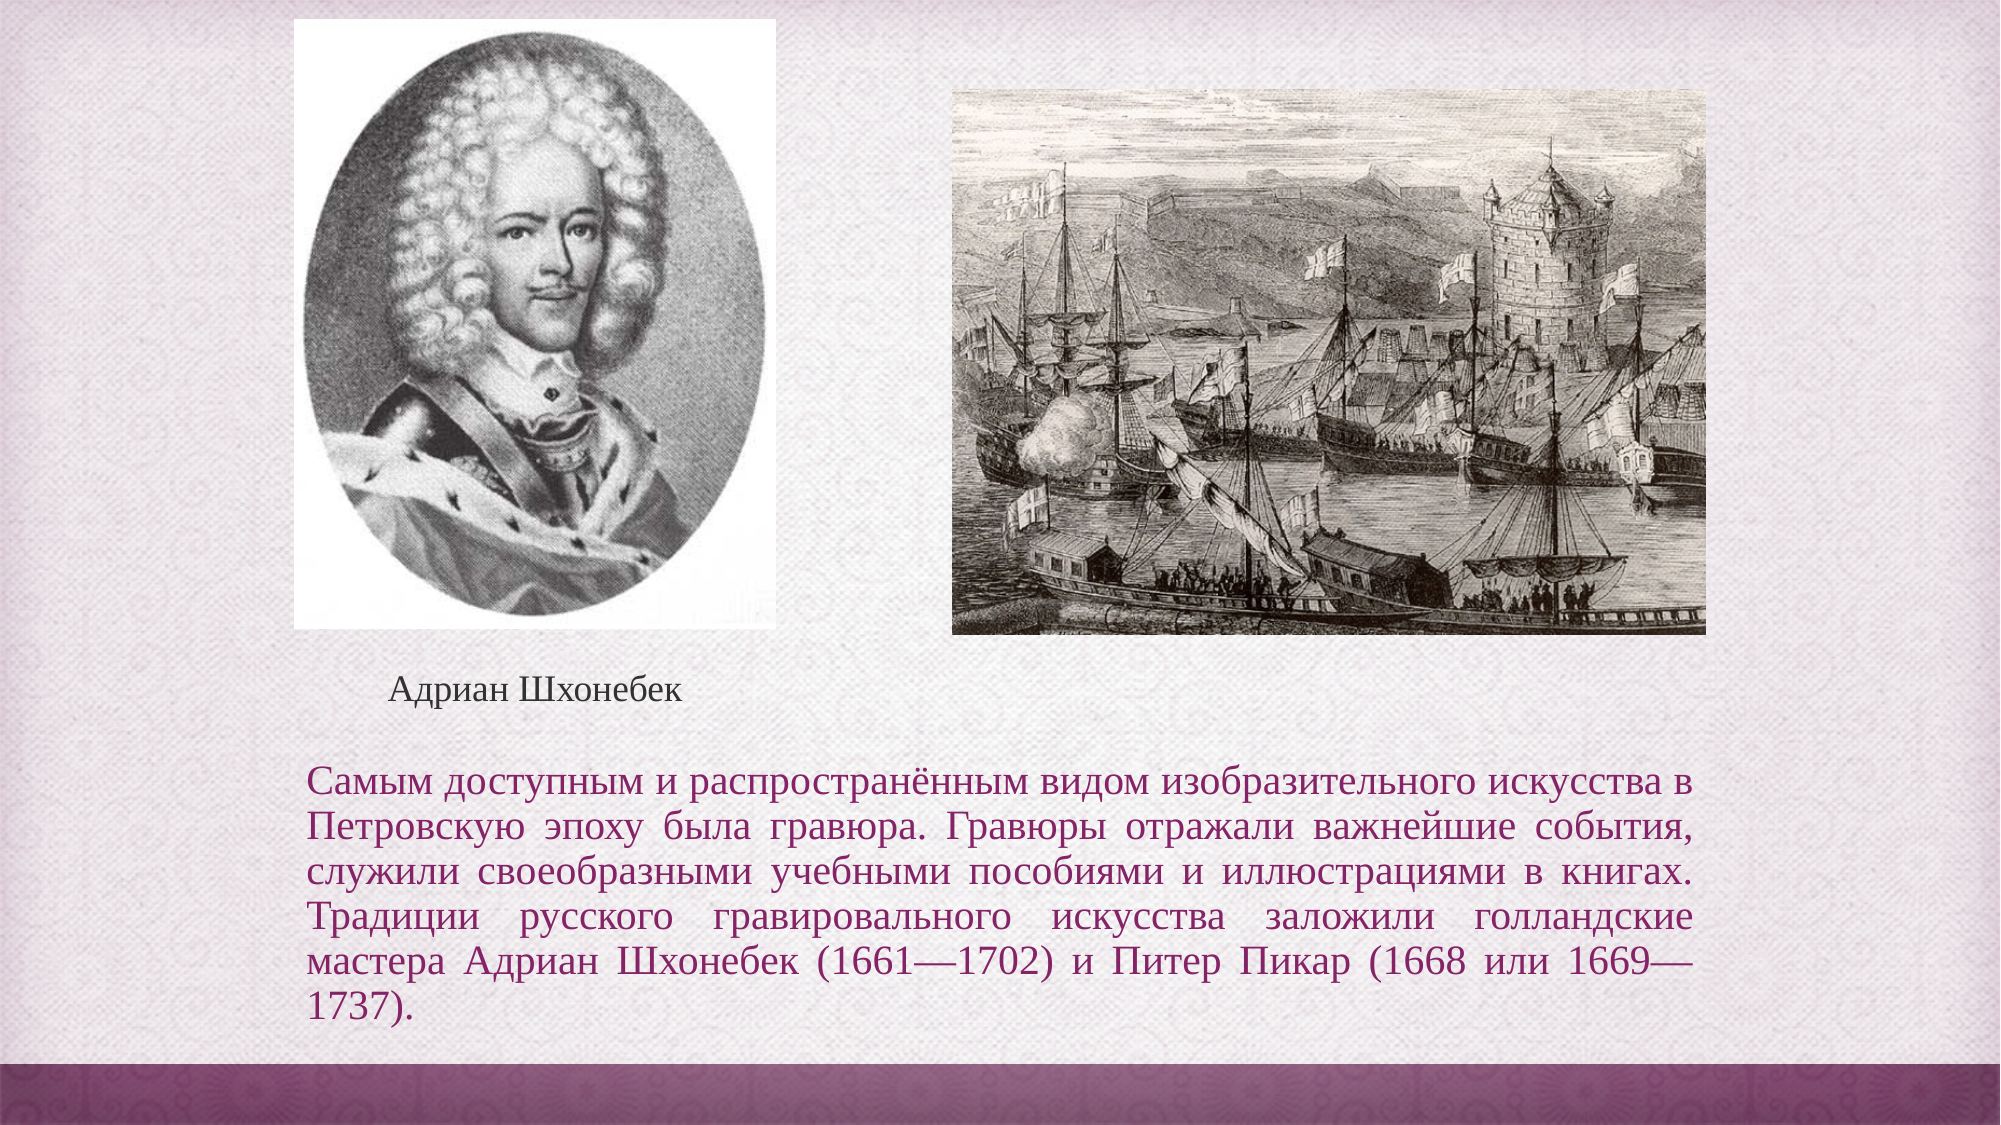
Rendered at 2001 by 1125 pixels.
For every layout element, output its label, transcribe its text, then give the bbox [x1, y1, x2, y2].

title Самым доступным и распростра­нённым видом изобразительного искусства в Петровскую эпоху была гравюра. Гравюры отражали важ­нейшие события, служили своеоб­разными учебными пособиями и иллюстрациями в книгах. Традиции русского гравироваль­ного искусства заложили голланд­ские мастера Адриан Шхонебек (1661—1702) и Питер Пикар (1668 или 1669—1737). [291, 763, 1709, 1036]
picture [0, 0, 2001, 1125]
text_box Адриан Шхонебек [294, 656, 776, 717]
